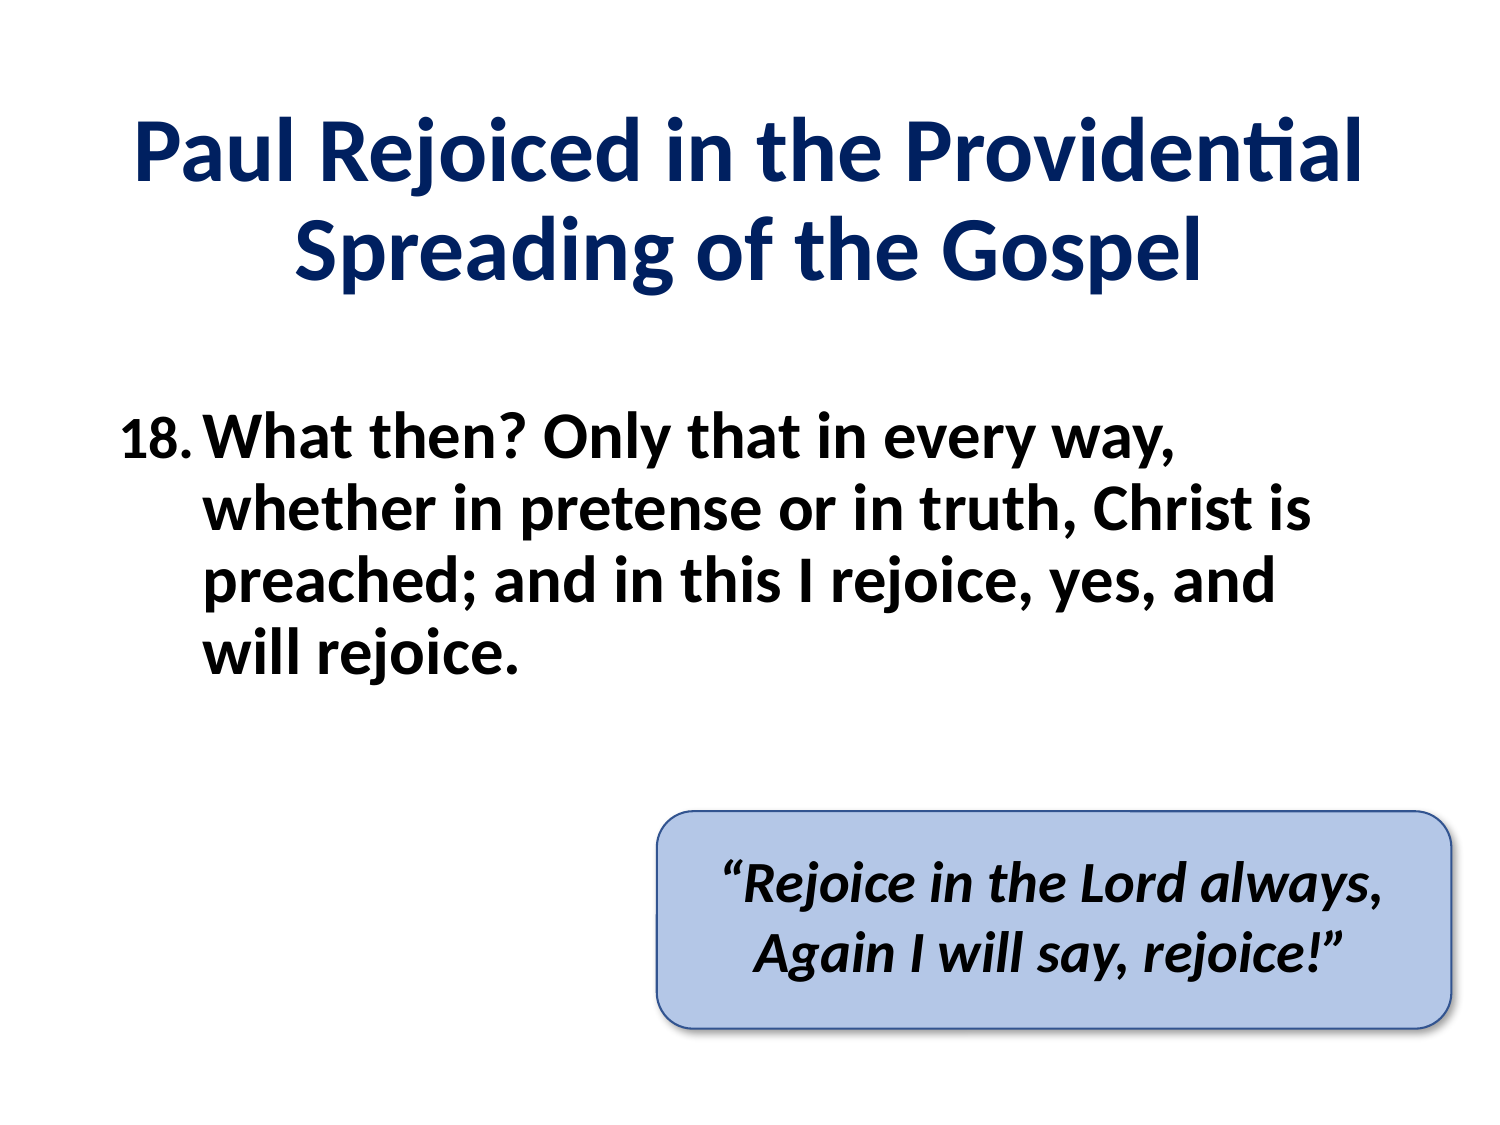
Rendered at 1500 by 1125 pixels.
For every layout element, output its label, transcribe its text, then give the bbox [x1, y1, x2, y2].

text_box “Rejoice in the Lord always, Again I will say, rejoice!” [695, 836, 1409, 991]
text_box [655, 810, 1453, 1030]
list What then? Only that in every way, whether in pretense or in truth, Christ is preached; and in this I rejoice, yes, and will rejoice. [103, 393, 1397, 1014]
title Paul Rejoiced in the Providential Spreading of the Gospel [103, 94, 1397, 310]
